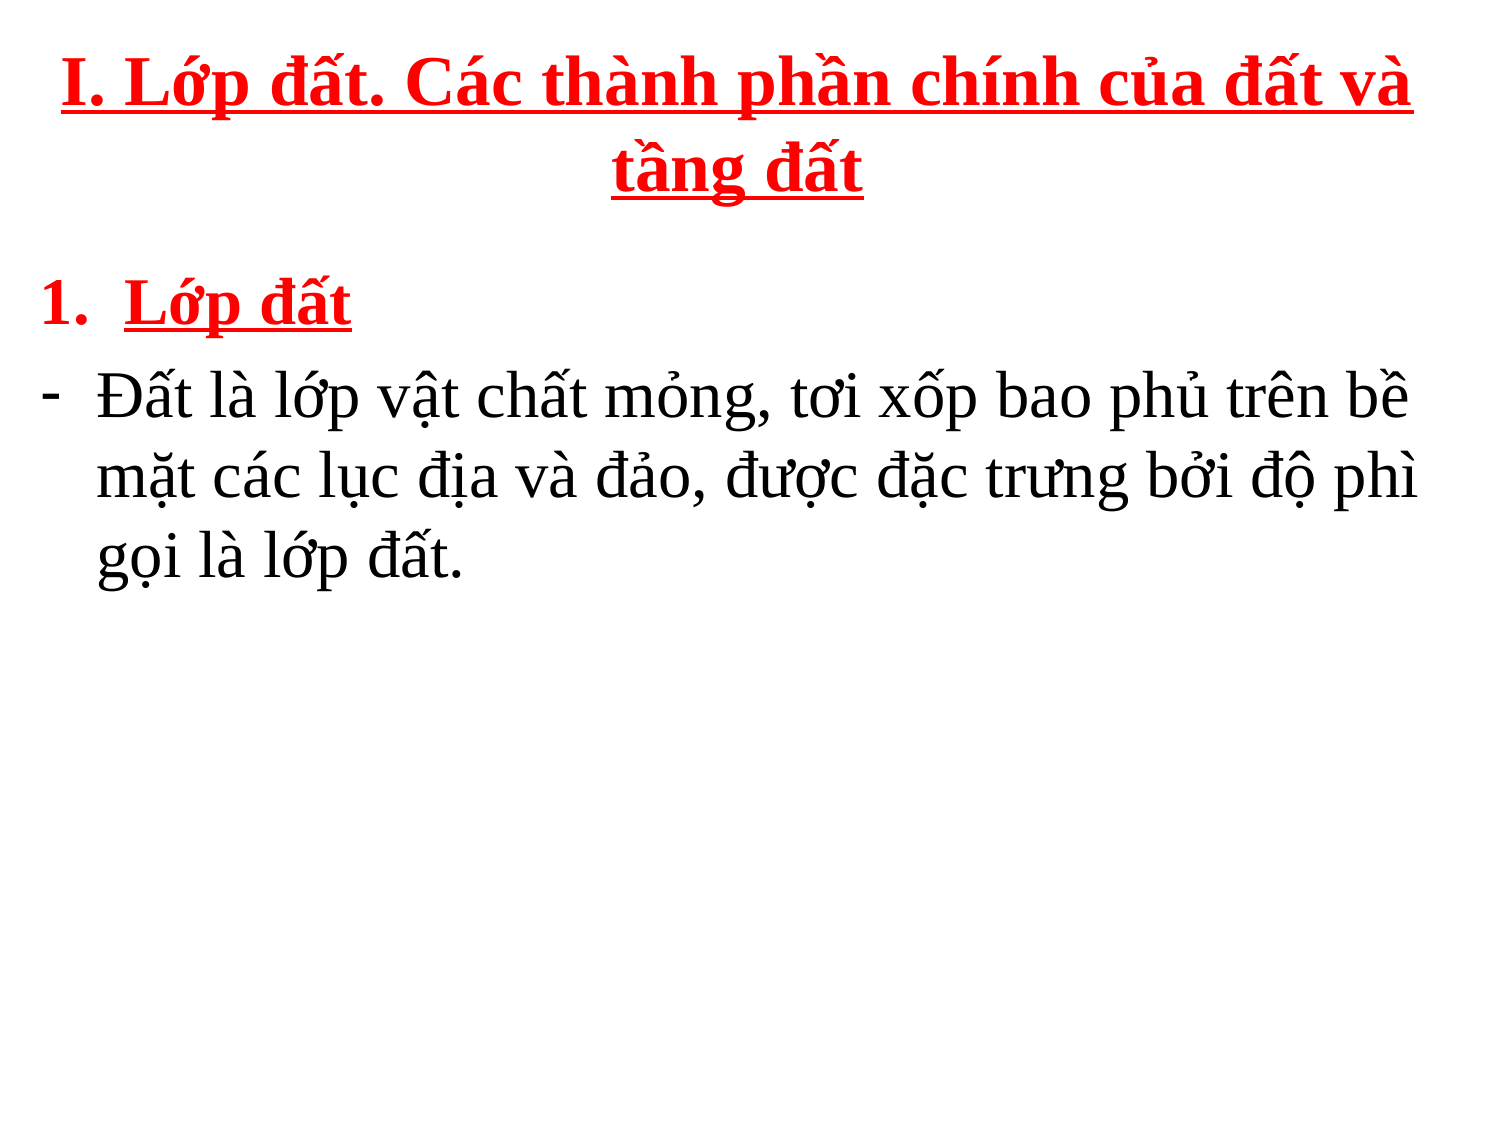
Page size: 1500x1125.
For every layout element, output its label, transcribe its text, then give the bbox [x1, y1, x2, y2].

title I. Lớp đất. Các thành phần chính của đất và tầng đất [0, 26, 1475, 214]
list Lớp đất Đất là lớp vật chất mỏng, tơi xốp bao phủ trên bề mặt các lục địa và đảo, được đặc trưng bởi độ phì gọi là lớp đất. [24, 249, 1500, 863]
